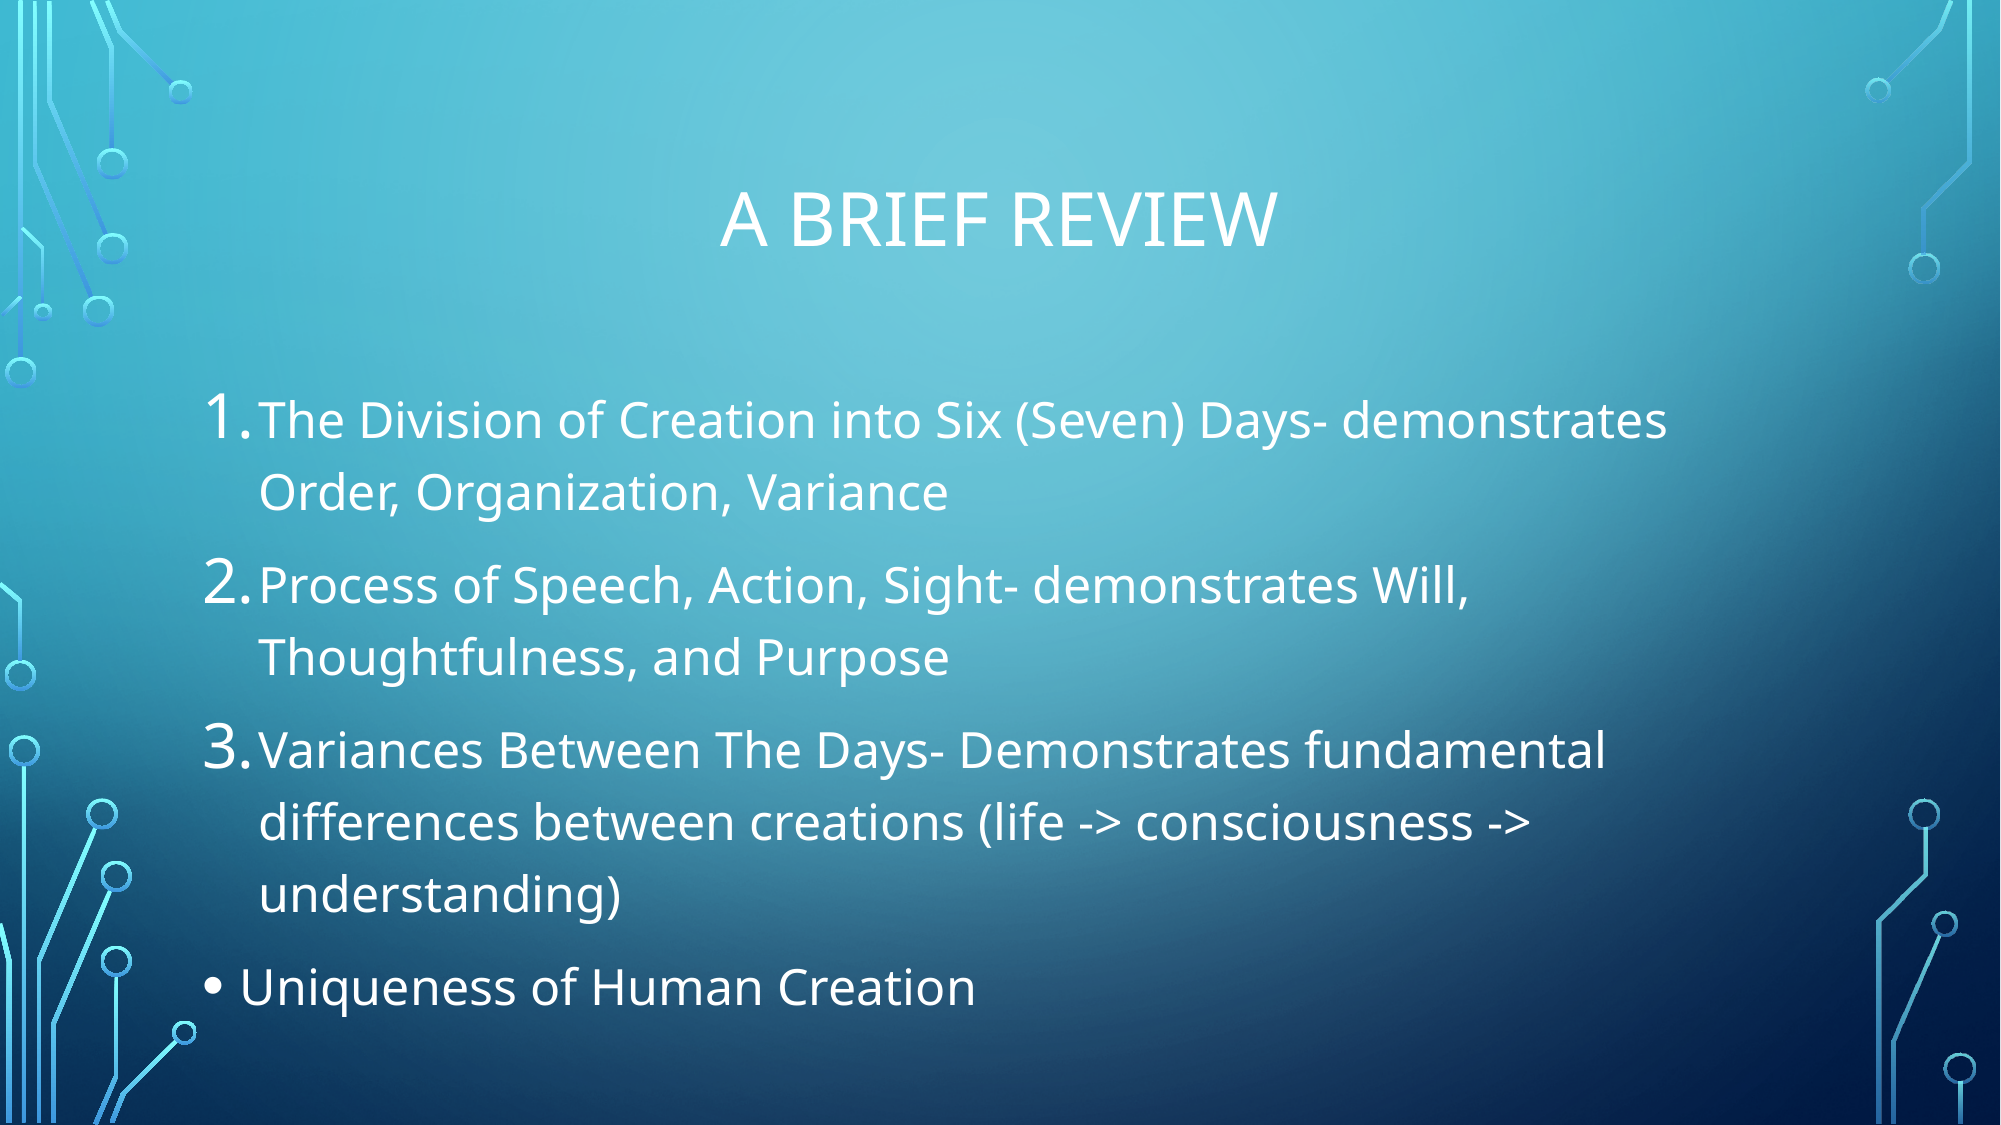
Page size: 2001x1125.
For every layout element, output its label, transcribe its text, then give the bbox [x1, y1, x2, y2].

list The Division of Creation into Six (Seven) Days- demonstrates Order, Organization, Variance Process of Speech, Action, Sight- demonstrates Will, Thoughtfulness, and Purpose Variances Between The Days- Demonstrates fundamental differences between creations (life -> consciousness -> understanding) Uniqueness of Human Creation [187, 369, 1813, 950]
title A Brief Review [187, 101, 1813, 344]
